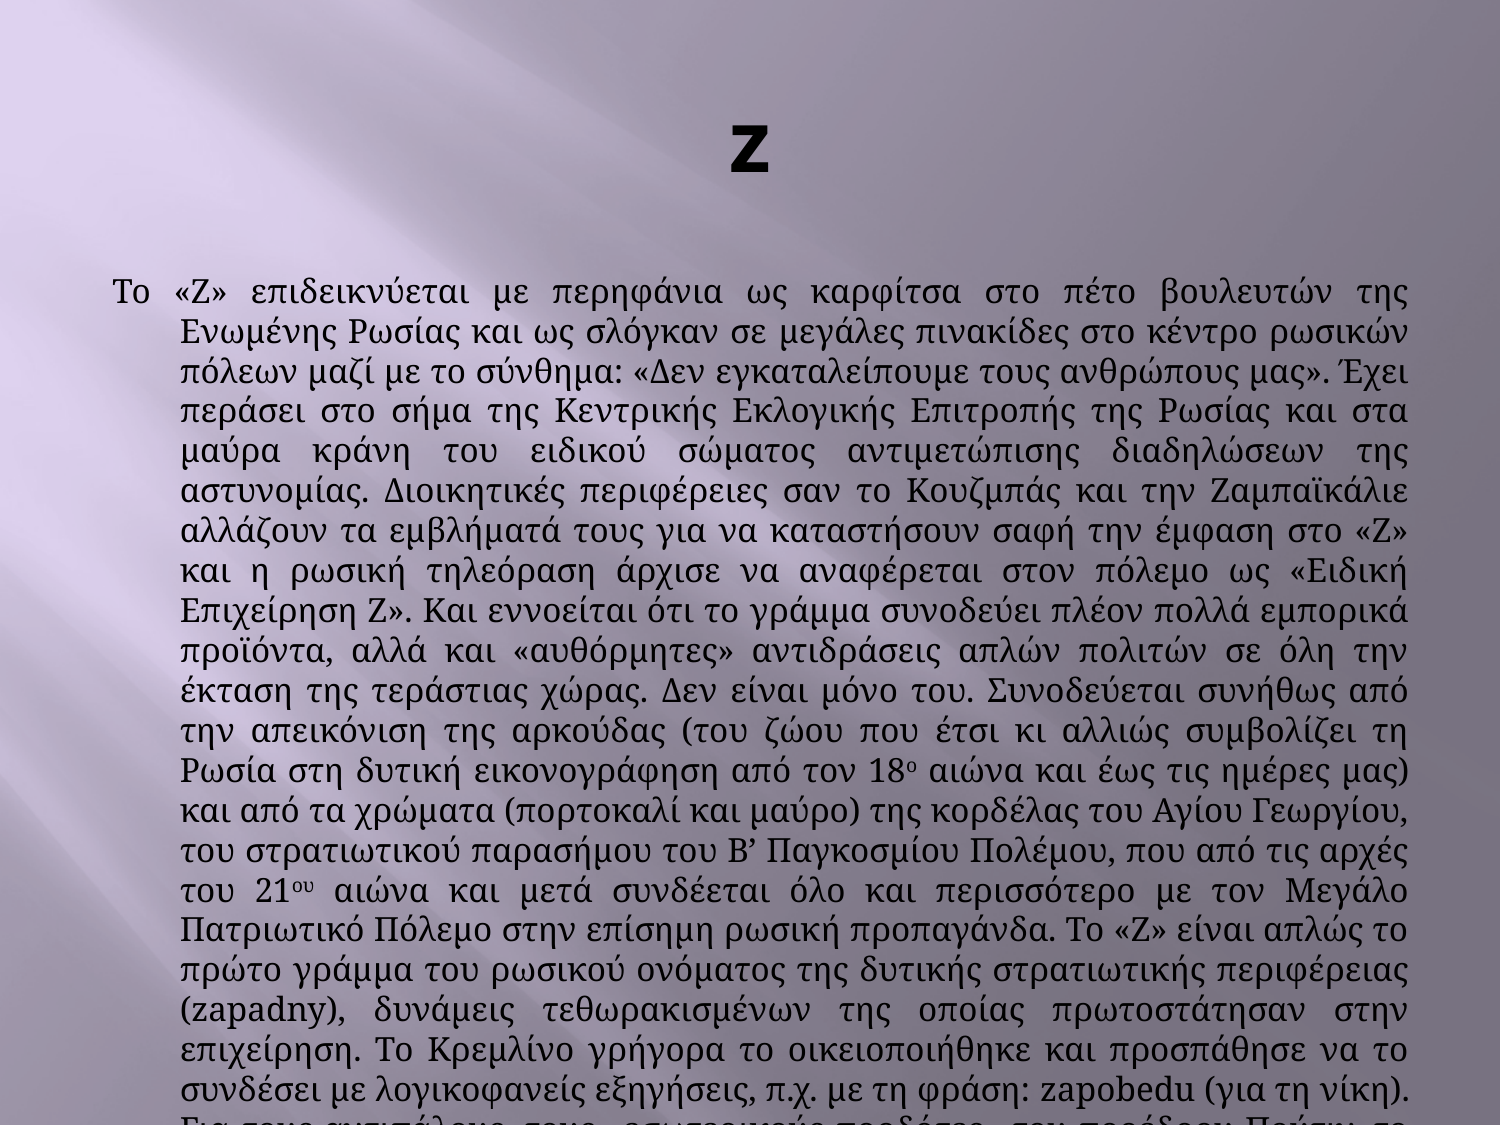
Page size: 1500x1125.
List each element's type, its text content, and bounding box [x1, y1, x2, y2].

title z [75, 45, 1425, 233]
list Το «Ζ» επιδεικνύεται με περηφάνια ως καρφίτσα στο πέτο βουλευτών της Ενωμένης Ρωσίας και ως σλόγκαν σε μεγάλες πινακίδες στο κέντρο ρωσικών πόλεων μαζί με το σύνθημα: «Δεν εγκαταλείπουμε τους ανθρώπους μας». Έχει περάσει στο σήμα της Κεντρικής Εκλογικής Επιτροπής της Ρωσίας και στα μαύρα κράνη του ειδικού σώματος αντιμετώπισης διαδηλώσεων της αστυνομίας. Διοικητικές περιφέρειες σαν το Κουζμπάς και την Ζαμπαϊκάλιε αλλάζουν τα εμβλήματά τους για να καταστήσουν σαφή την έμφαση στο «Ζ» και η ρωσική τηλεόραση άρχισε να αναφέρεται στον πόλεμο ως «Ειδική Επιχείρηση Ζ». Και εννοείται ότι το γράμμα συνοδεύει πλέον πολλά εμπορικά προϊόντα, αλλά και «αυθόρμητες» αντιδράσεις απλών πολιτών σε όλη την έκταση της τεράστιας χώρας. Δεν είναι μόνο του. Συνοδεύεται συνήθως από την απεικόνιση της αρκούδας (του ζώου που έτσι κι αλλιώς συμβολίζει τη Ρωσία στη δυτική εικονογράφηση από τον 18ο αιώνα και έως τις ημέρες μας) και από τα χρώματα (πορτοκαλί και μαύρο) της κορδέλας του Αγίου Γεωργίου, του στρατιωτικού παρασήμου του Β’ Παγκοσμίου Πολέμου, που από τις αρχές του 21ου αιώνα και μετά συνδέεται όλο και περισσότερο με τον Μεγάλο Πατριωτικό Πόλεμο στην επίσημη ρωσική προπαγάνδα. Το «Ζ» είναι απλώς το πρώτο γράμμα του ρωσικού ονόματος της δυτικής στρατιωτικής περιφέρειας (zapadny), δυνάμεις τεθωρακισμένων της οποίας πρωτοστάτησαν στην επιχείρηση. Το Κρεμλίνο γρήγορα το οικειοποιήθηκε και προσπάθησε να το συνδέσει με λογικοφανείς εξηγήσεις, π.χ. με τη φράση: zapobedu (για τη νίκη). Για τους αντιπάλους, τους «εσωτερικούς προδότες» του προέδρου Πούτιν, το «Ζ» είναι ένα γράμμα που συμβολίζει την εσωτερική καταπίεση του καθεστώτος, μια μορφή «Ζ»βάστικας που χαρακτηρίζει την όλη κατάσταση του ρωσικού «σχιζοφασισμού». [75, 262, 1425, 1102]
